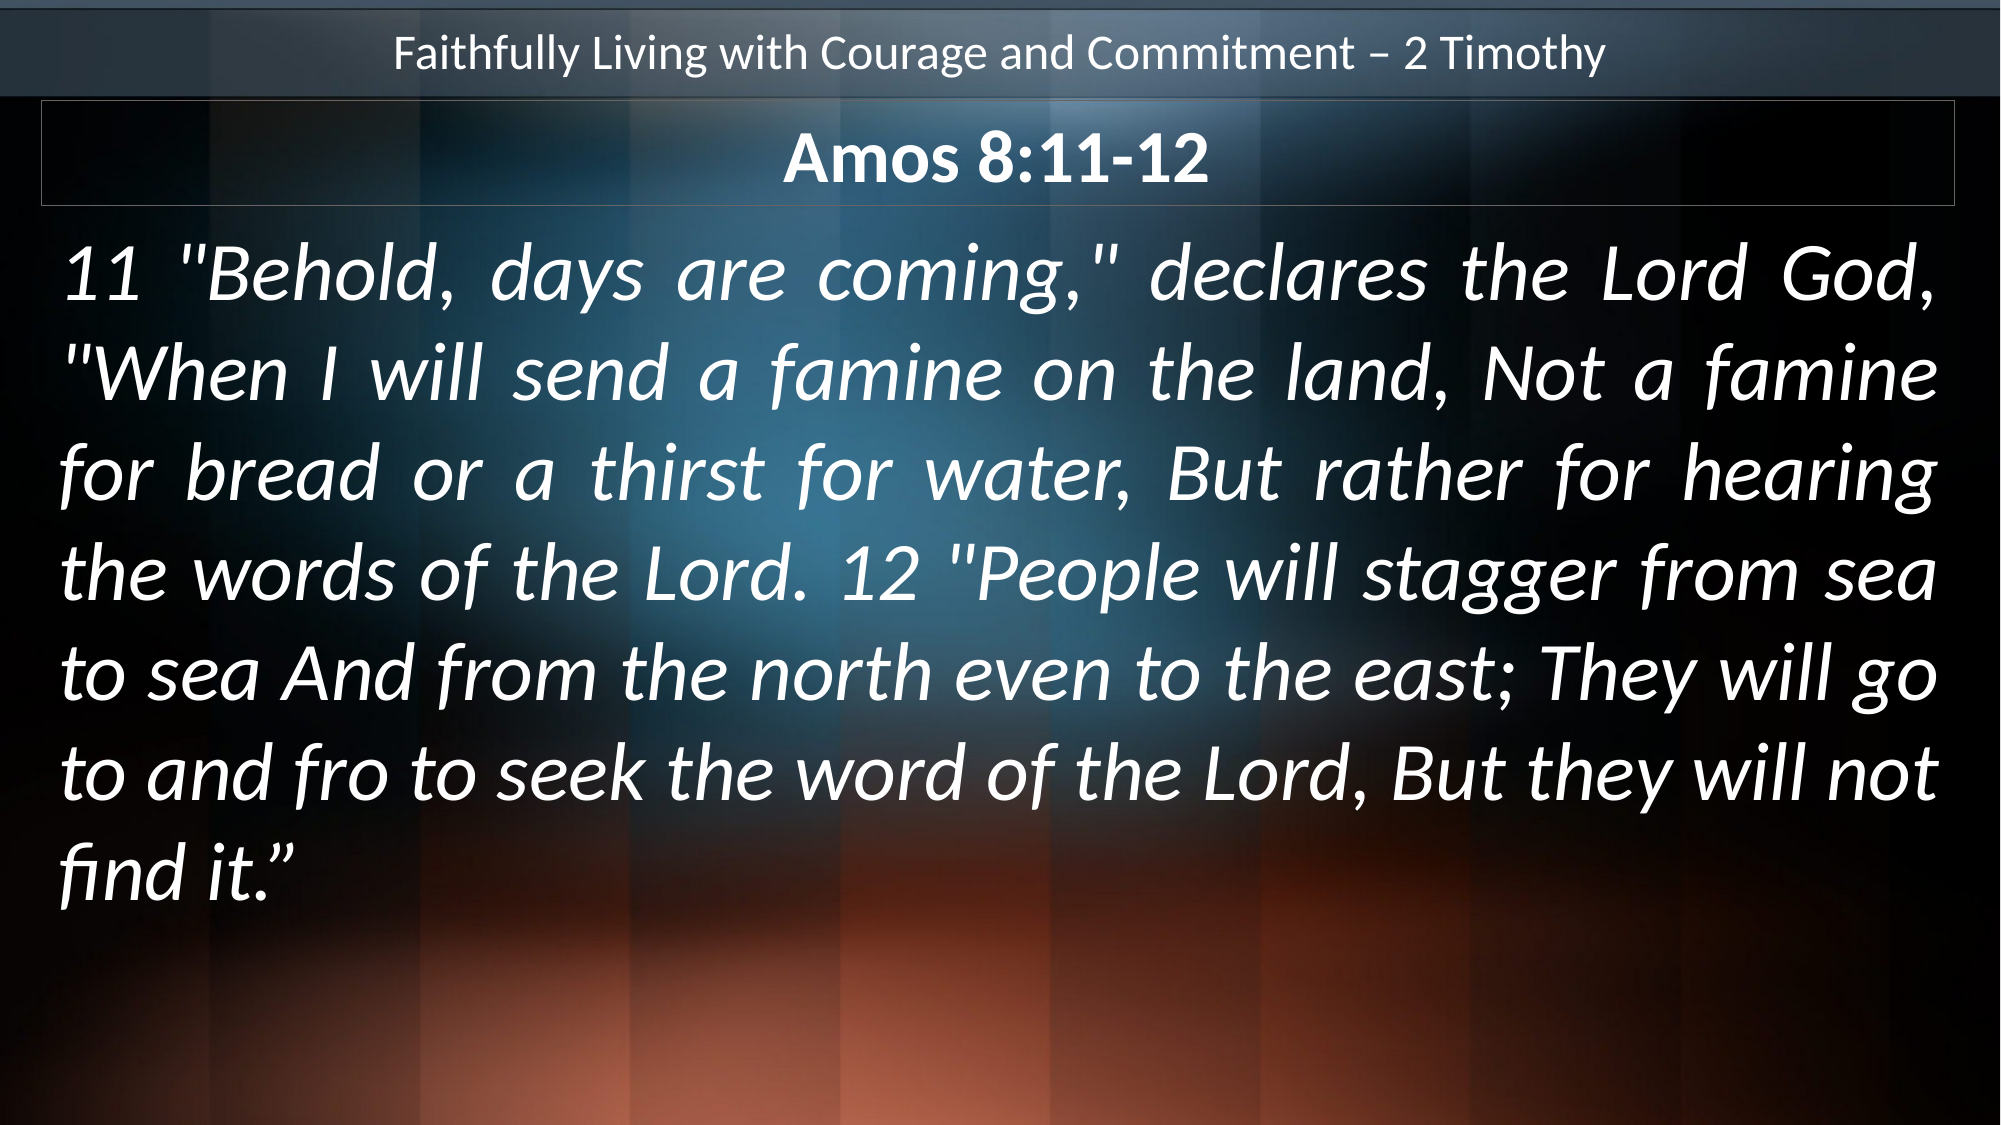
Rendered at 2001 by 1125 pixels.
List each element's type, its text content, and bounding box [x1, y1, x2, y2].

text_box 11 "Behold, days are coming," declares the Lord God, "When I will send a famine on the land, Not a famine for bread or a thirst for water, But rather for hearing the words of the Lord. 12 "People will stagger from sea to sea And from the north even to the east; They will go to and fro to seek the word of the Lord, But they will not find it.” [43, 209, 1957, 925]
subtitle Faithfully Living with Courage and Commitment – 2 Timothy [249, 18, 1750, 100]
text_box Amos 8:11-12 [41, 100, 1955, 206]
picture [0, 0, 2001, 1125]
